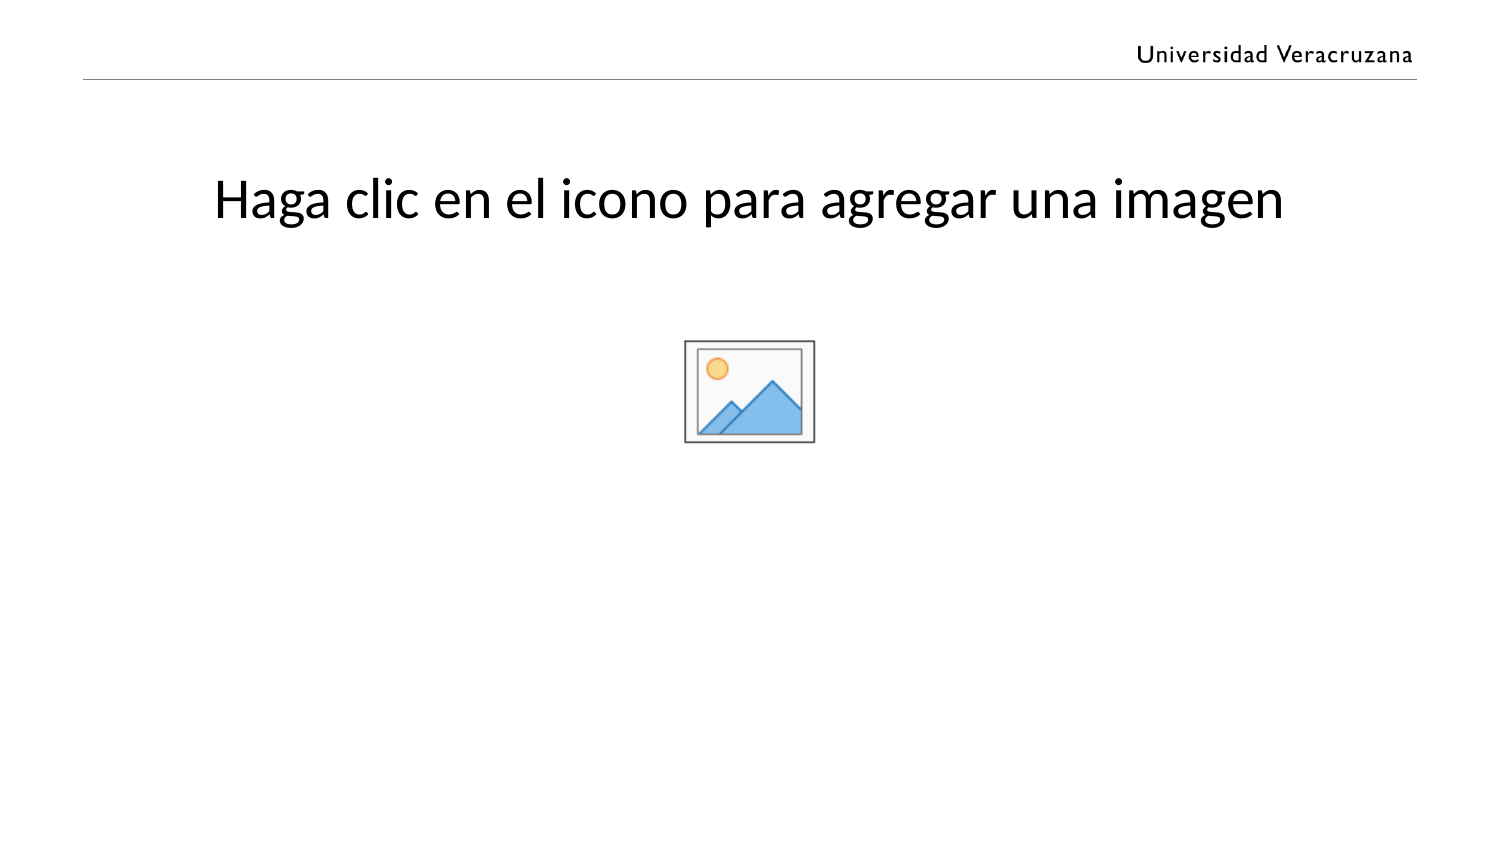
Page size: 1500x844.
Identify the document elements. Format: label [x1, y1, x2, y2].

picture [1138, 45, 1412, 63]
picture [262, 152, 1238, 632]
